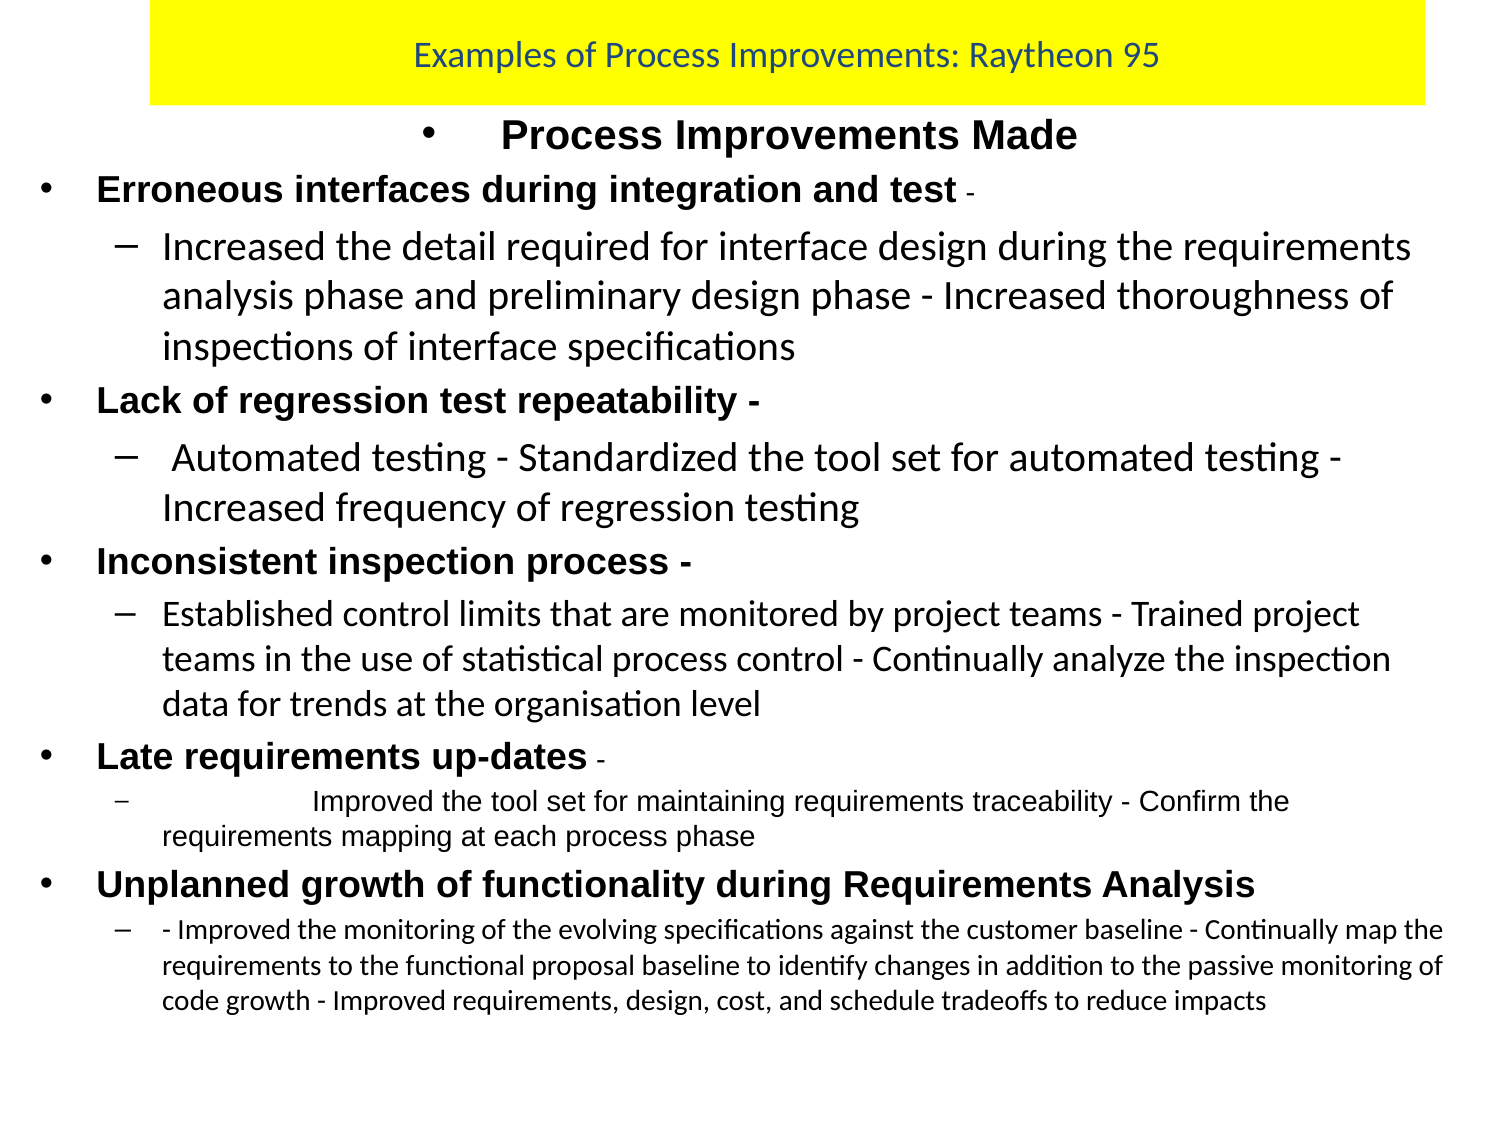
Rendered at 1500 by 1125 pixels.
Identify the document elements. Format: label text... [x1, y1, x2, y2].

text_box Examples of Process Improvements: Raytheon 95 [165, 7, 1410, 98]
list Process Improvements Made Erroneous interfaces during integration and test - Increased the detail required for interface design during the requirements analysis phase and preliminary design phase - Increased thoroughness of inspections of interface specifications Lack of regression test repeatability - Automated testing - Standardized the tool set for automated testing - Increased frequency of regression testing Inconsistent inspection process - Established control limits that are monitored by project teams - Trained project teams in the use of statistical process control - Continually analyze the inspection data for trends at the organisation level Late requirements up-dates - Improved the tool set for maintaining requirements traceability - Confirm the requirements mapping at each process phase Unplanned growth of functionality during Requirements Analysis - Improved the monitoring of the evolving specifications against the customer baseline - Continually map the requirements to the functional proposal baseline to identify changes in addition to the passive monitoring of code growth - Improved requirements, design, cost, and schedule tradeoffs to reduce impacts [24, 99, 1475, 1125]
text_box [149, 0, 1425, 99]
